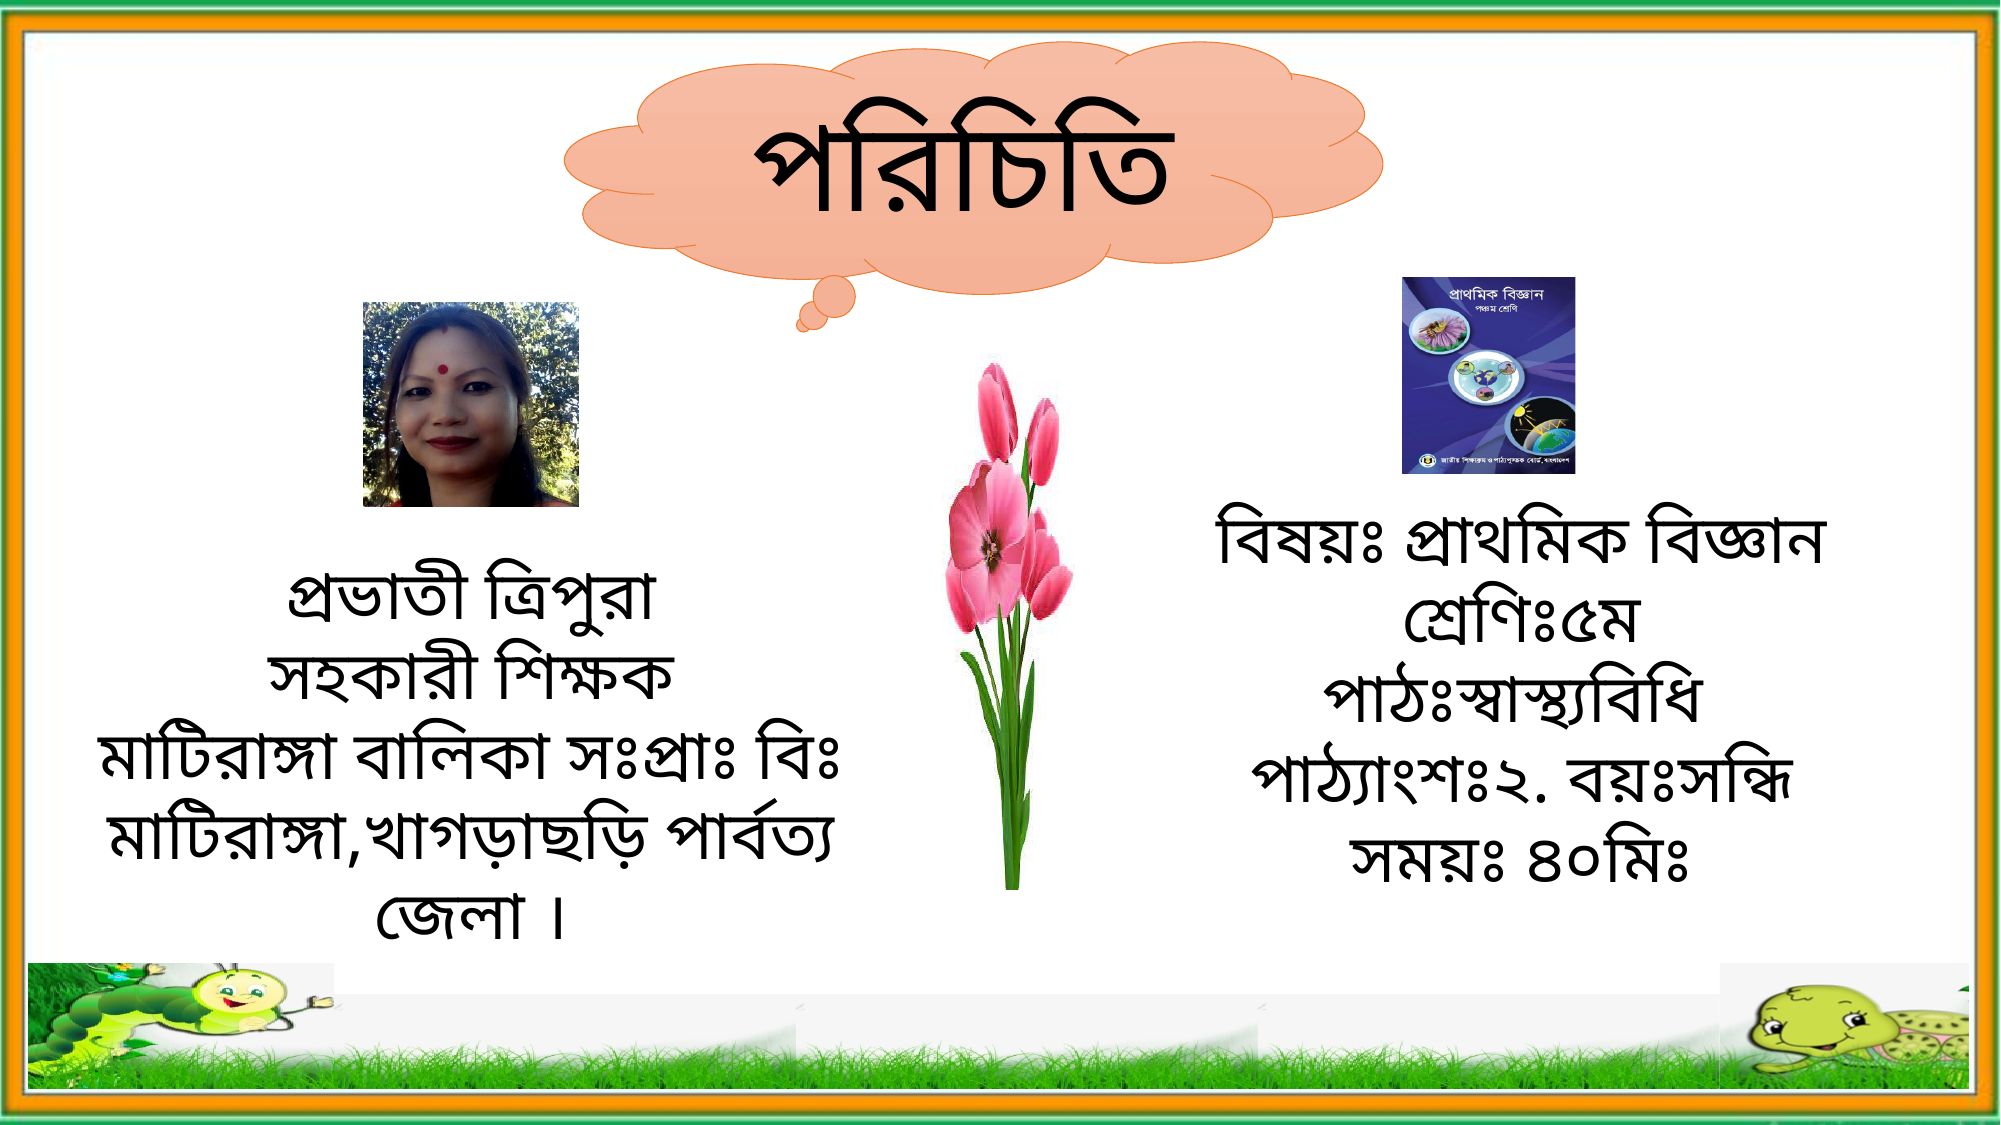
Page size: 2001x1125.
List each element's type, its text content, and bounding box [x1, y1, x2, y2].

picture [0, 0, 2001, 1125]
text_box বিষয়ঃ প্রাথমিক বিজ্ঞান শ্রেণিঃ৫ম পাঠঃস্বাস্থ্যবিধি পাঠ্যাংশঃ২. বয়ঃসন্ধি সময়ঃ ৪০মিঃ [1095, 488, 1949, 904]
text_box পরিচিতি [563, 41, 1384, 333]
text_box প্রভাতী ত্রিপুরা সহকারী শিক্ষক মাটিরাঙ্গা বালিকা সঃপ্রাঃ বিঃ মাটিরাঙ্গা,খাগড়াছড়ি পার্বত্য জেলা । [28, 545, 915, 960]
